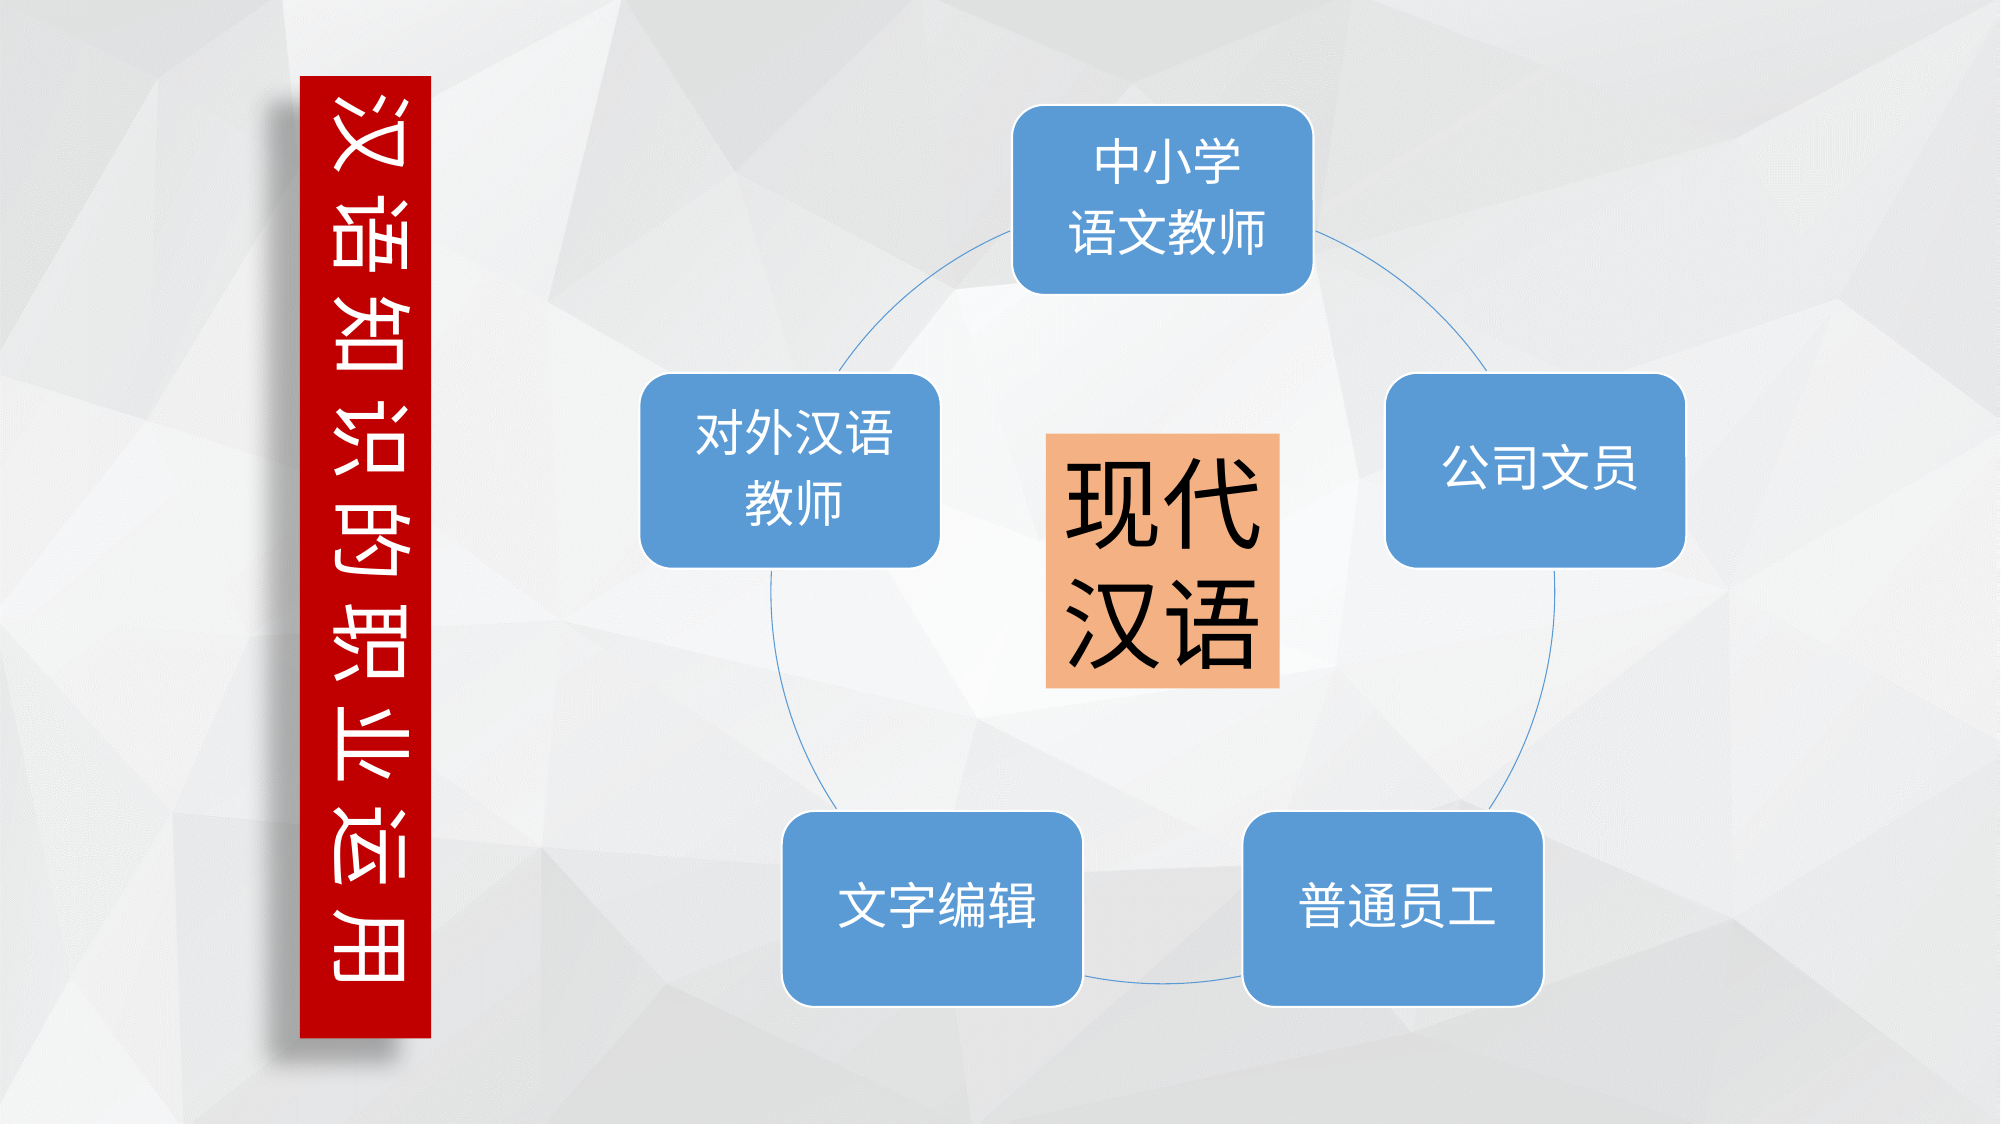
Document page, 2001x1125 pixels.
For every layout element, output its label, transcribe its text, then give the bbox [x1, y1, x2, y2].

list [431, 103, 1895, 1022]
picture [0, 0, 2001, 1125]
text_box 汉 语 知 识 的 职 业 运 用 [299, 75, 432, 1039]
